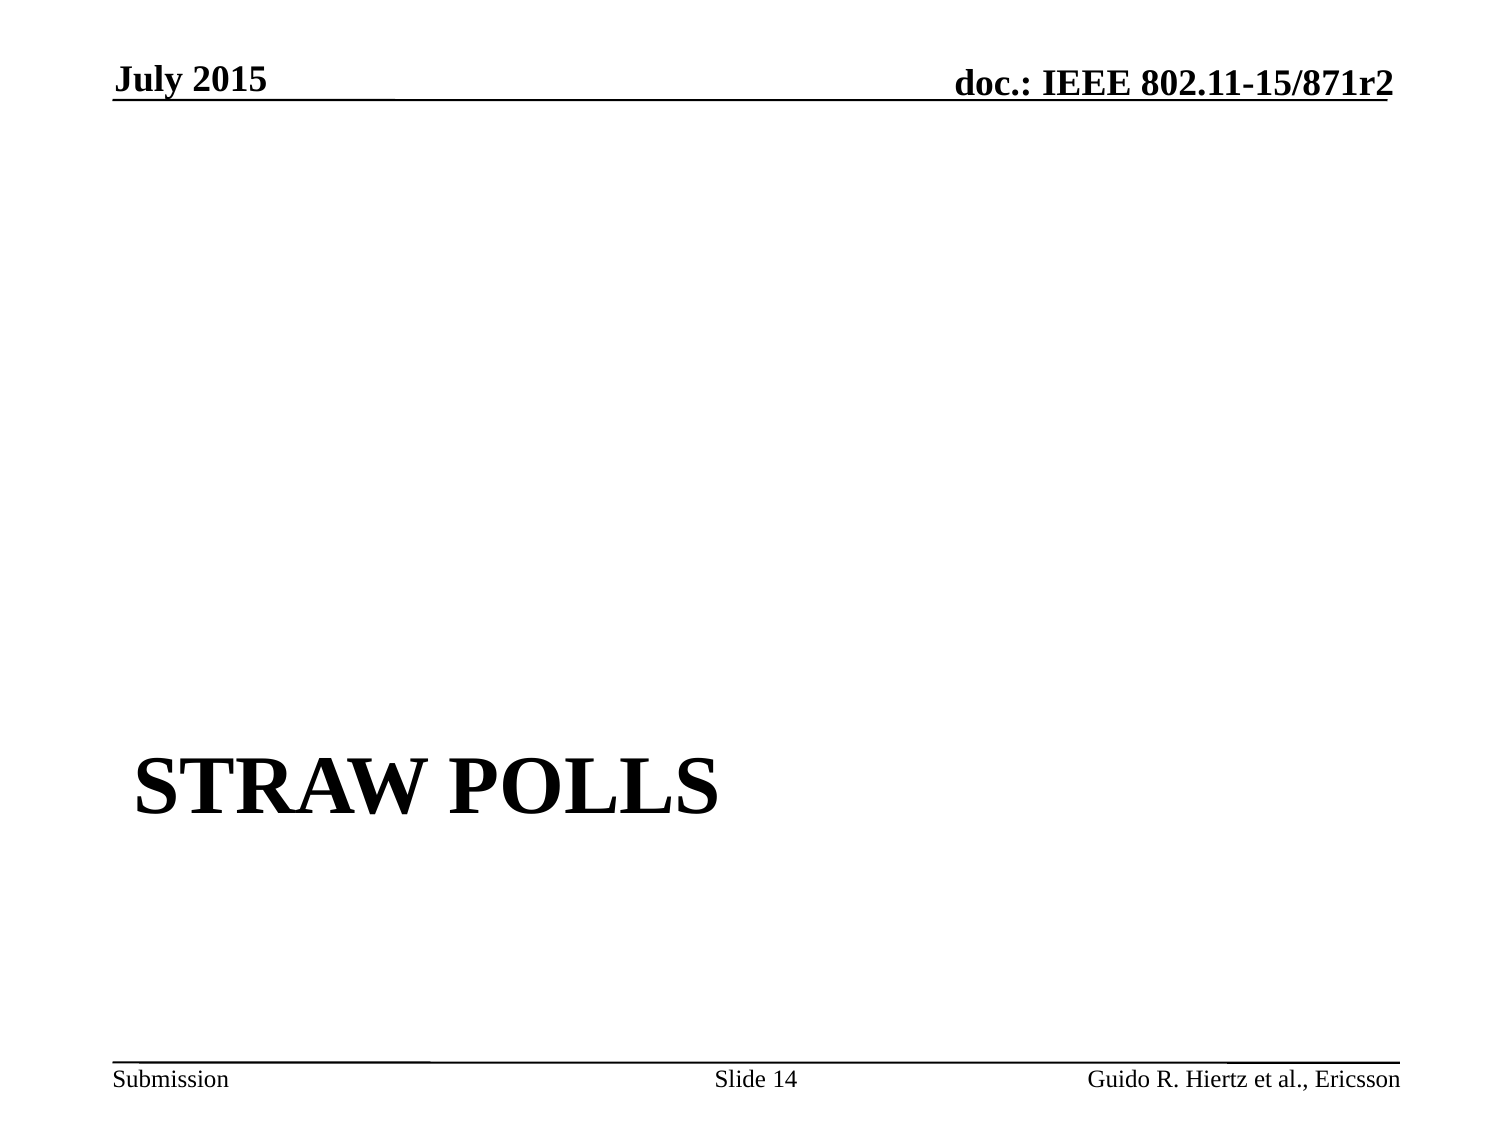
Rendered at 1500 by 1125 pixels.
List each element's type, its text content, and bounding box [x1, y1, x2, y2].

title Straw Polls [118, 722, 1394, 947]
footer Guido R. Hiertz et al., Ericsson [878, 1061, 1402, 1093]
slide_number Slide 14 [712, 1061, 800, 1123]
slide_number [114, 54, 423, 100]
